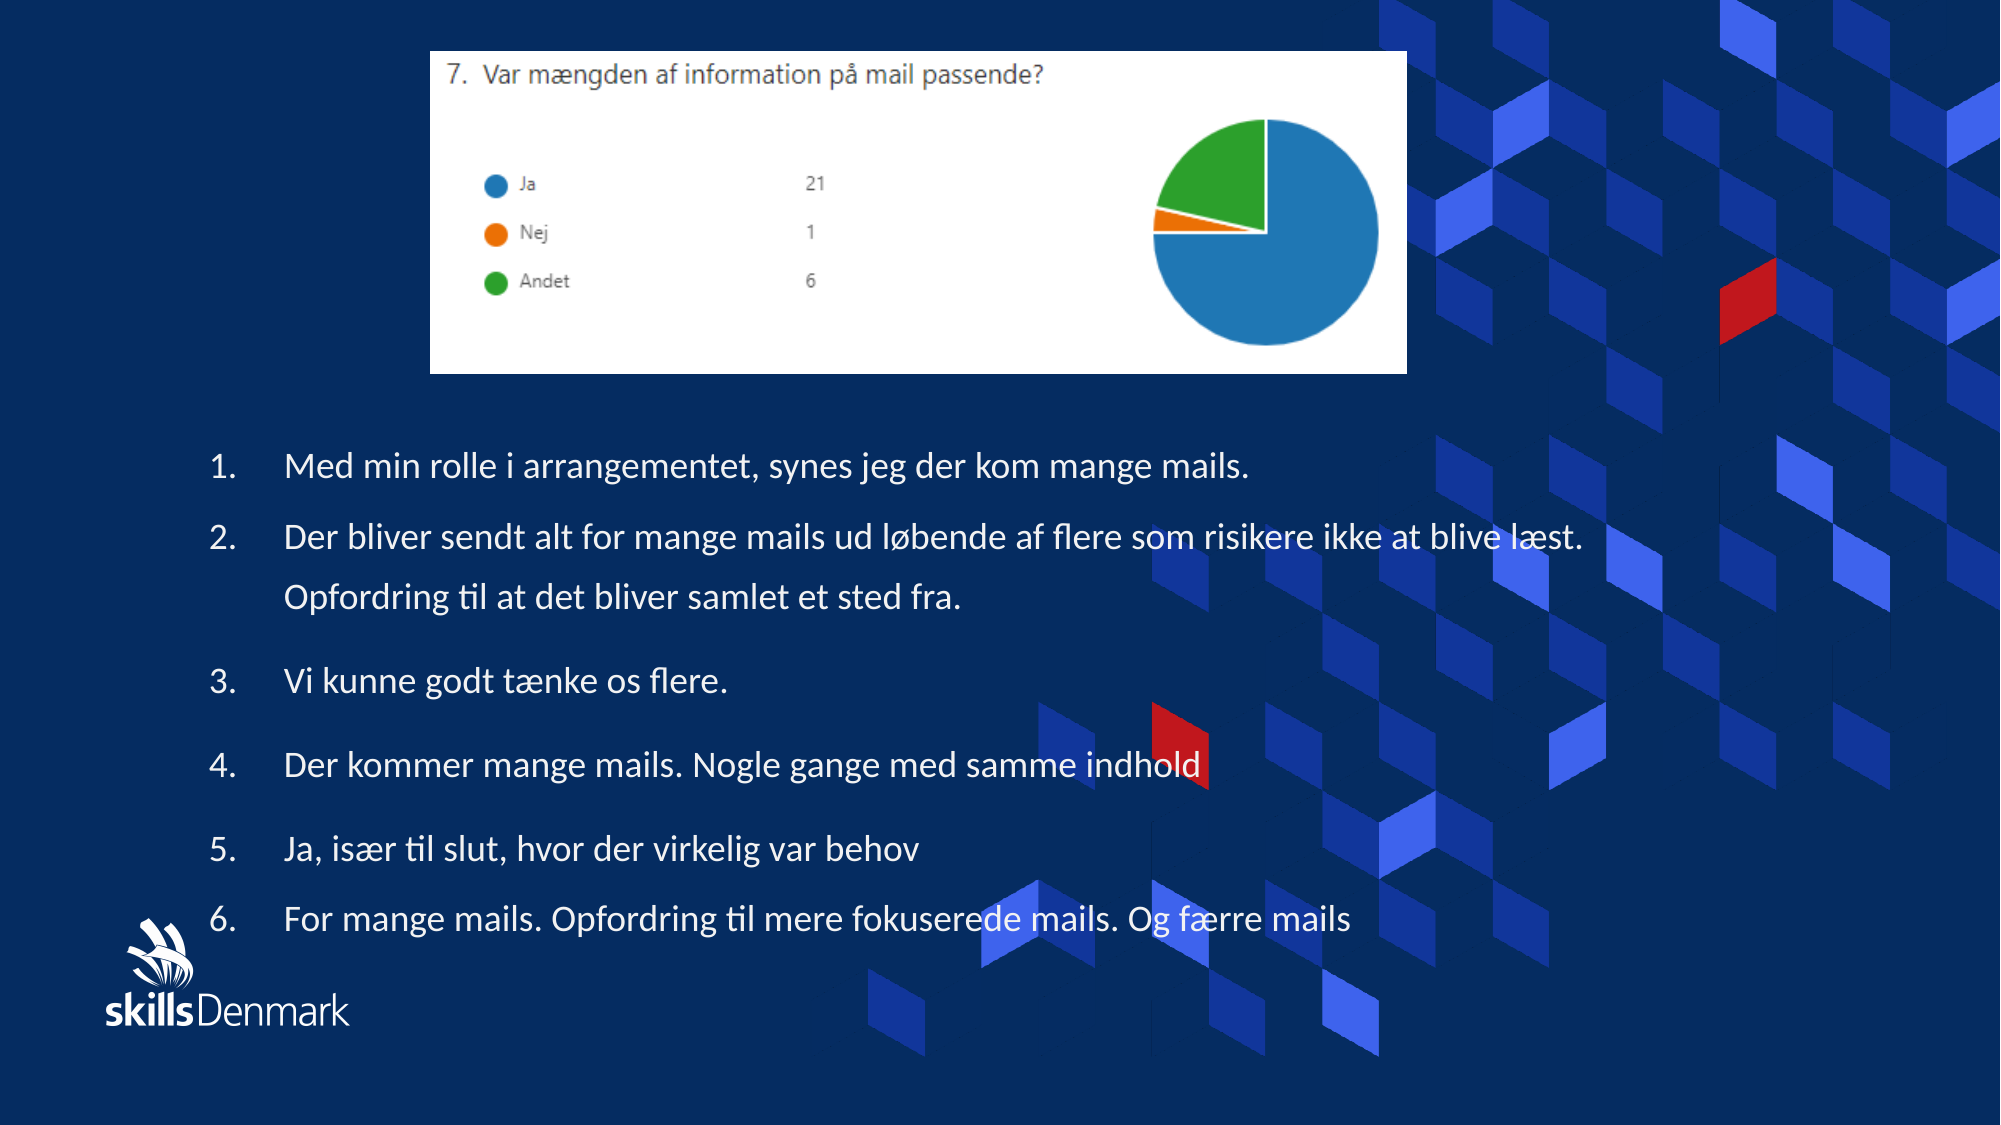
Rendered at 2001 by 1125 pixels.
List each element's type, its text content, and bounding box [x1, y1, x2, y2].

picture [72, 884, 384, 1060]
picture [430, 0, 2000, 1060]
subtitle Med min rolle i arrangementet, synes jeg der kom mange mails. Der bliver sendt alt for mange mails ud løbende af flere som risikere ikke at blive læst. Opfordring til at det bliver samlet et sted fra. Vi kunne godt tænke os flere. Der kommer mange mails. Nogle gange med samme indhold Ja, især til slut, hvor der virkelig var behov For mange mails. Opfordring til mere fokuserede mails. Og færre mails [193, 418, 1767, 949]
